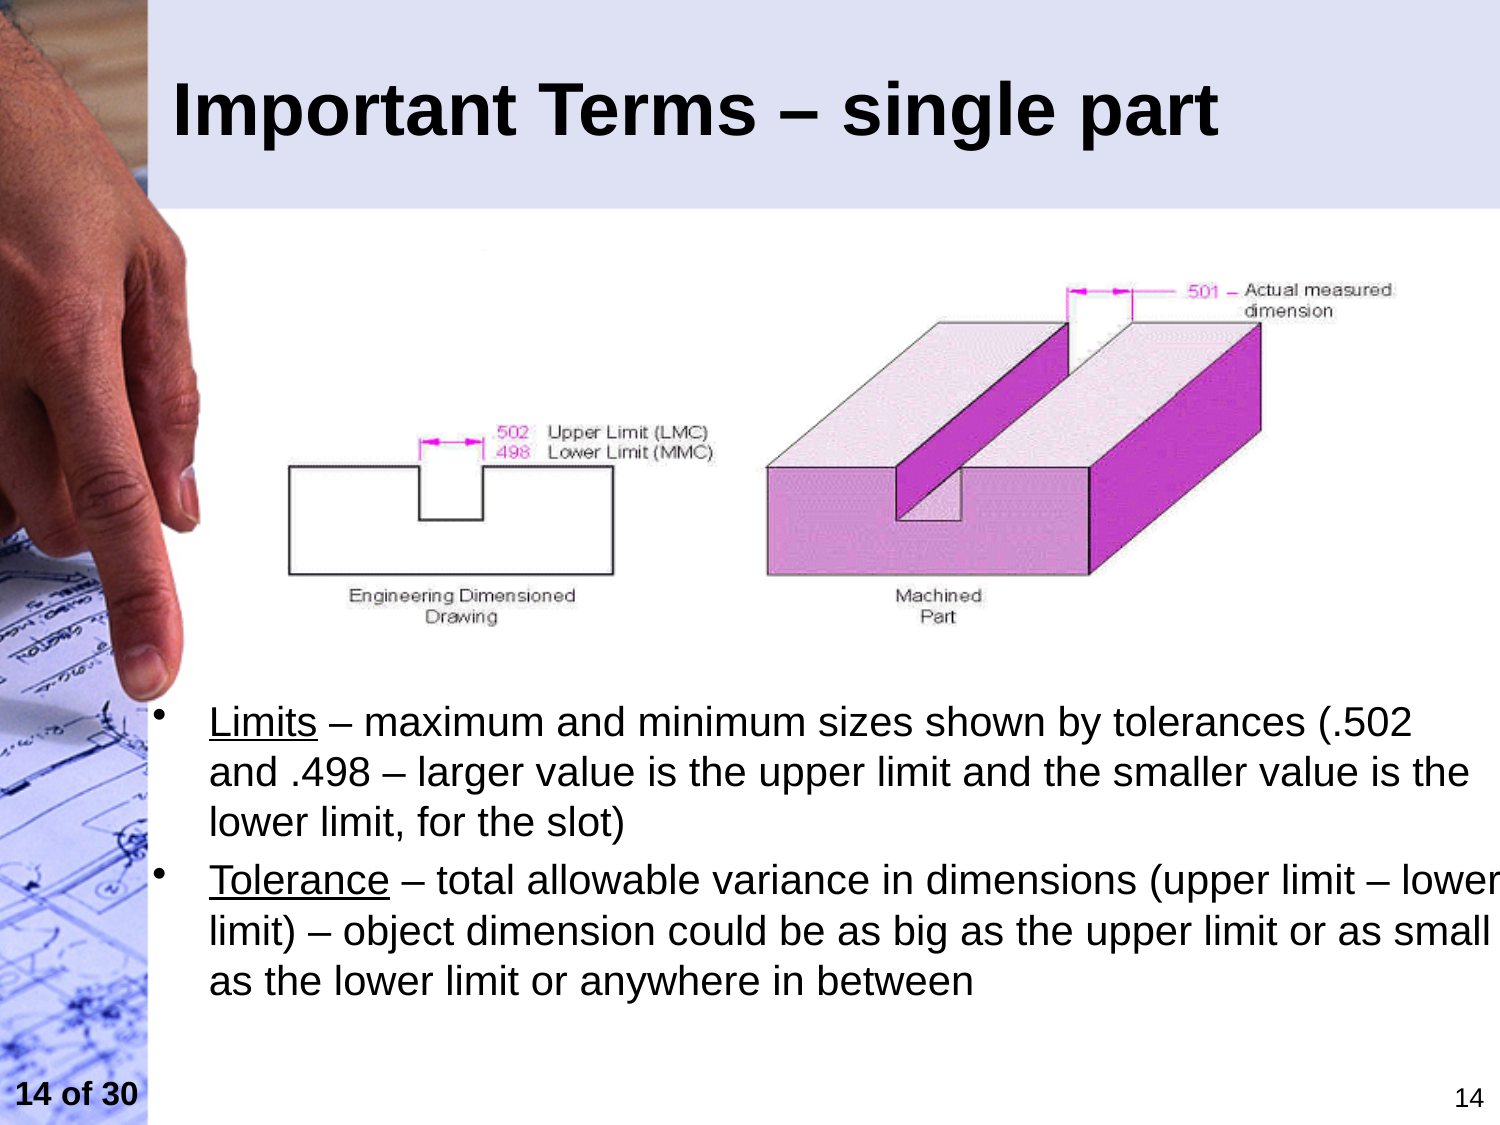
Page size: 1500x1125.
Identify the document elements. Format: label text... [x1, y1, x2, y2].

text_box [287, 249, 1423, 641]
picture [0, 0, 1500, 1125]
slide_number 14 [1406, 1072, 1500, 1125]
list Limits – maximum and minimum sizes shown by tolerances (.502 and .498 – larger value is the upper limit and the smaller value is the lower limit, for the slot) Tolerance – total allowable variance in dimensions (upper limit – lower limit) – object dimension could be as big as the upper limit or as small as the lower limit or anywhere in between [137, 687, 1500, 1125]
title Important Terms – single part [157, 10, 1476, 200]
picture [126, 1085, 133, 1102]
